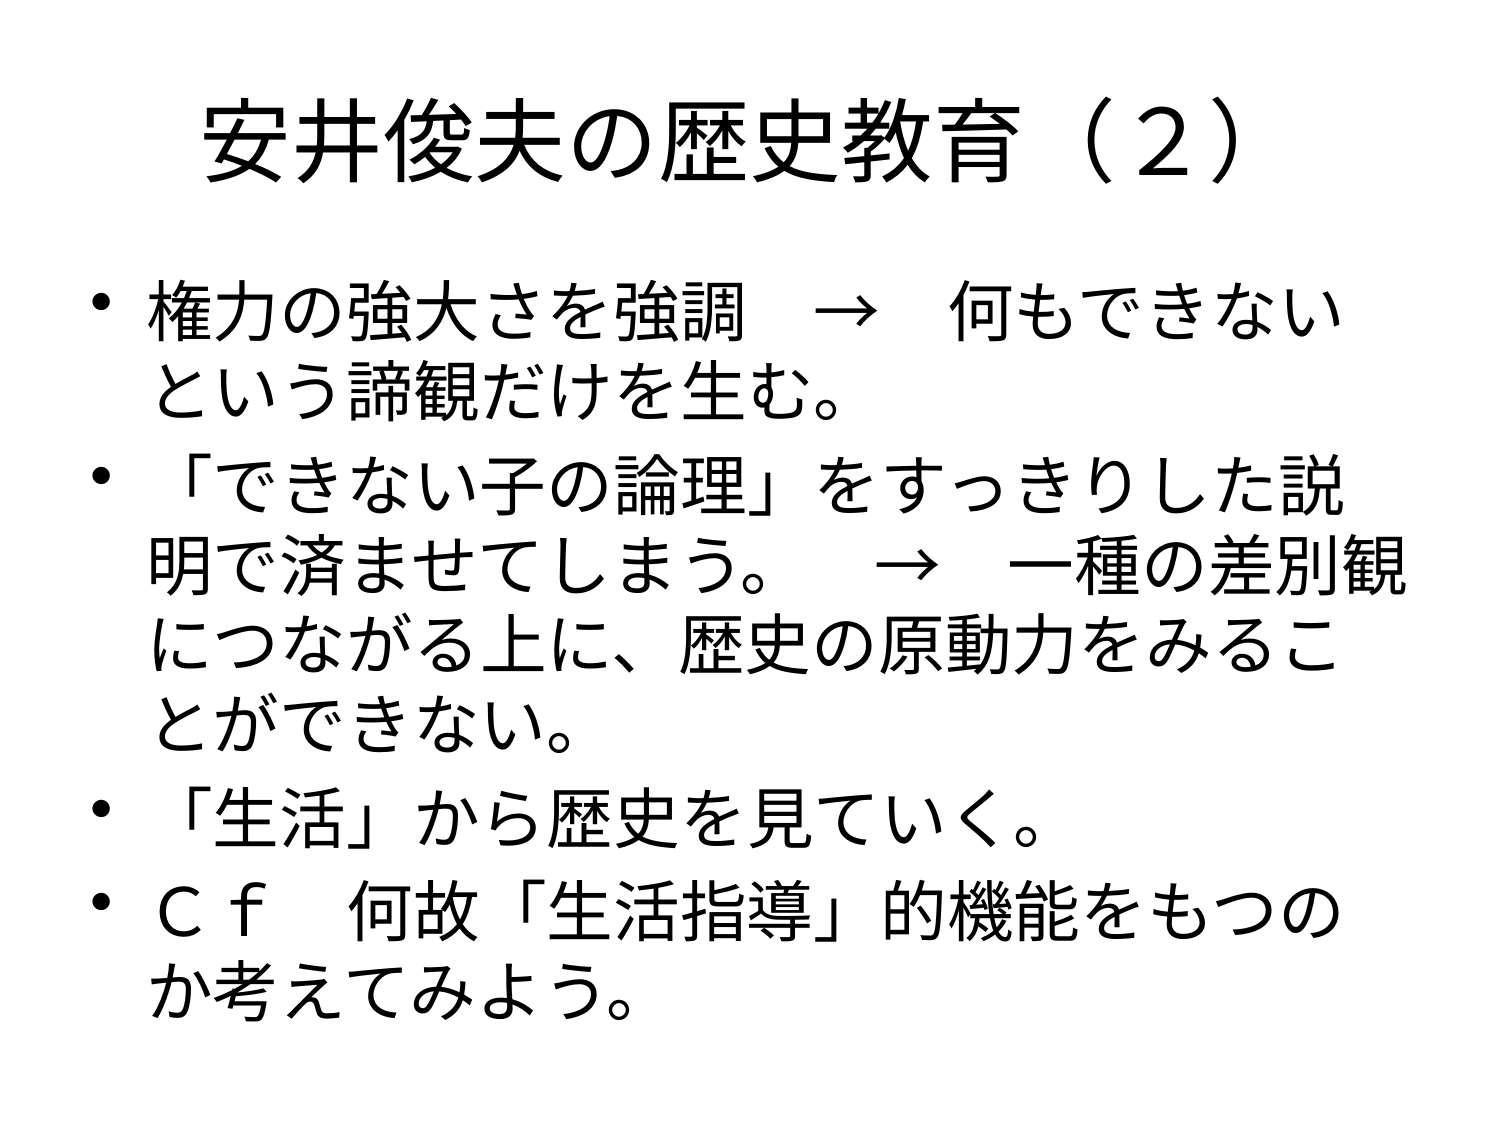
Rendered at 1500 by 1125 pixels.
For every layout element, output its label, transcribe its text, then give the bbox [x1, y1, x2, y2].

title 安井俊夫の歴史教育（２） [74, 44, 1426, 233]
list 権力の強大さを強調 → 何もできないという諦観だけを生む。 「できない子の論理」をすっきりした説明で済ませてしまう。 → 一種の差別観につながる上に、歴史の原動力をみることができない。 「生活」から歴史を見ていく。 Ｃｆ 何故「生活指導」的機能をもつのか考えてみよう。 [74, 262, 1426, 1006]
